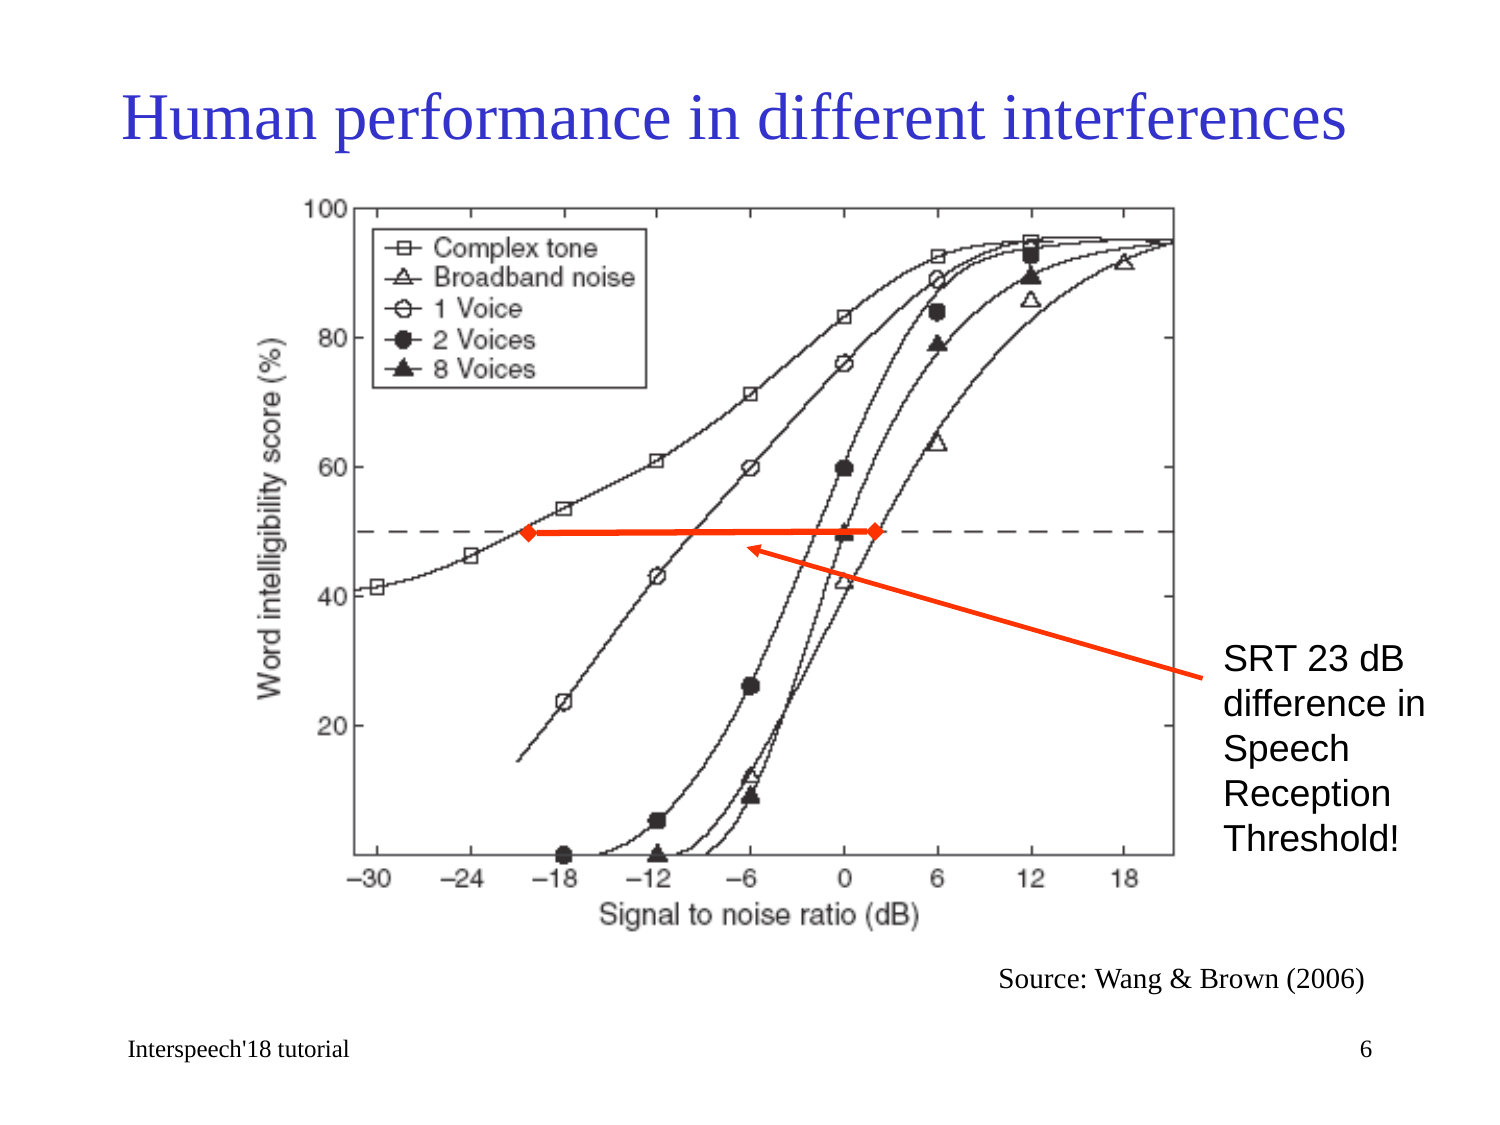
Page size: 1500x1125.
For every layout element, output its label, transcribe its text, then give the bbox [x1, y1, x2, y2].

list Source: Wang & Brown (2006) [983, 958, 1452, 1010]
slide_number Interspeech'18 tutorial [112, 1024, 426, 1101]
picture [214, 187, 1242, 938]
title Human performance in different interferences [87, 62, 1400, 163]
slide_number 6 [1074, 1024, 1388, 1101]
text_box SRT 23 dB difference in Speech Reception Threshold! [1247, 626, 1471, 867]
